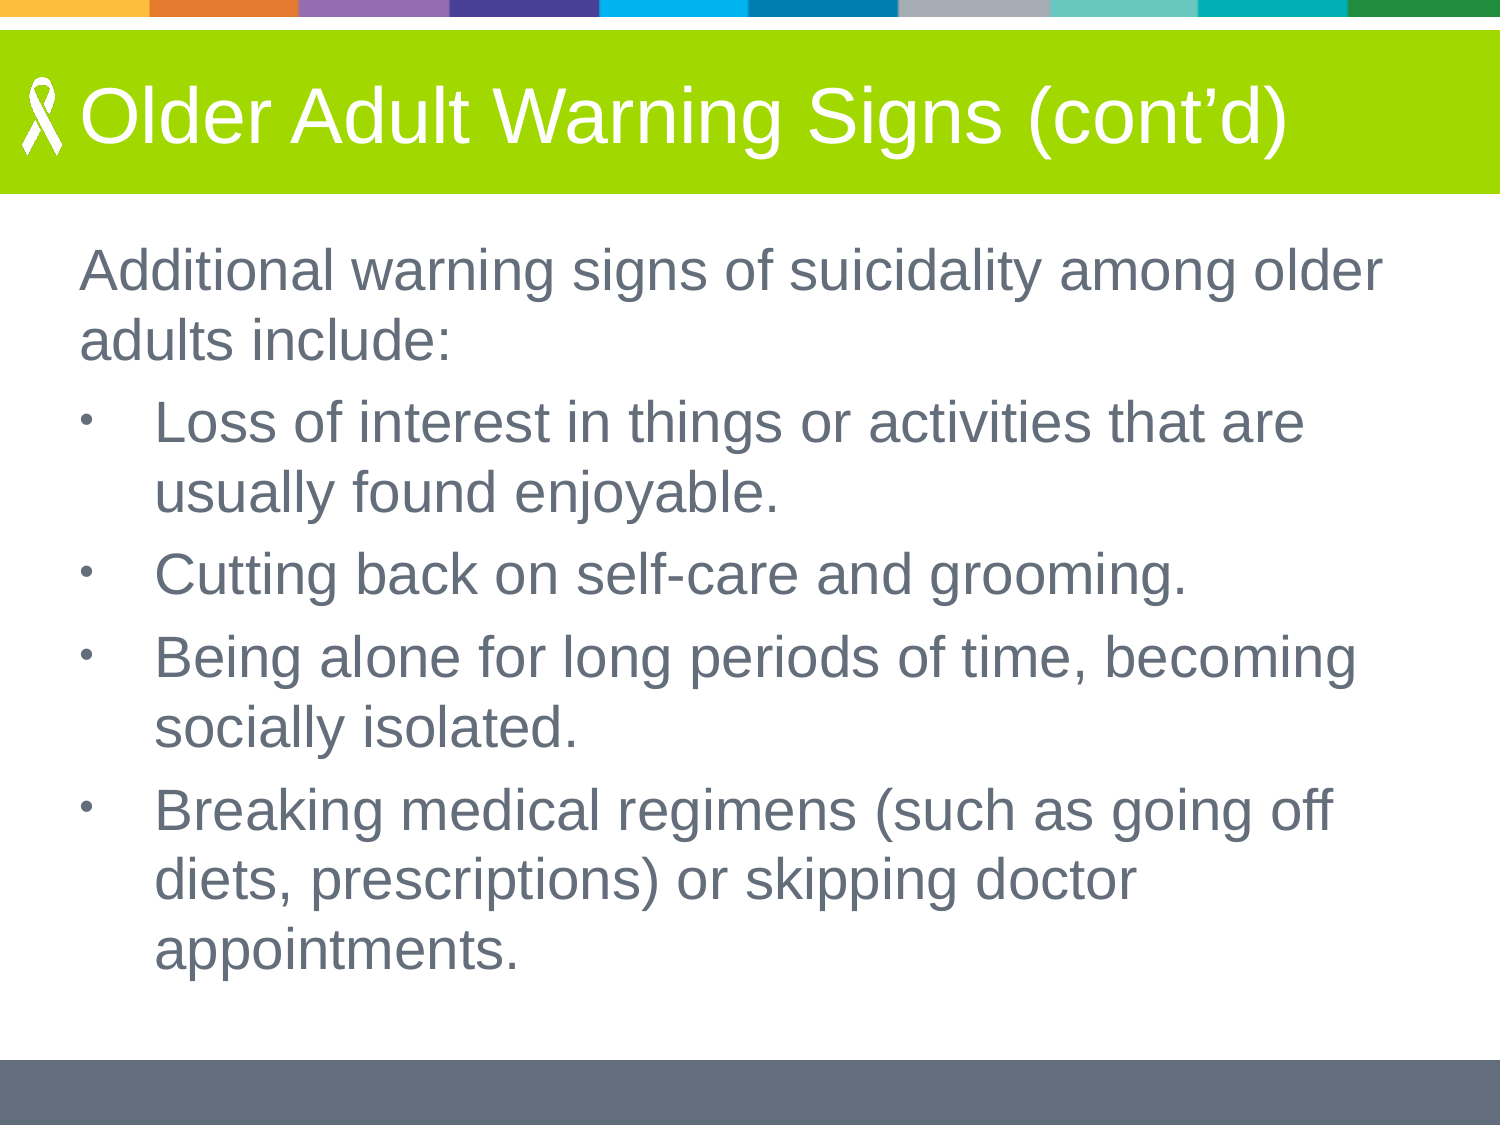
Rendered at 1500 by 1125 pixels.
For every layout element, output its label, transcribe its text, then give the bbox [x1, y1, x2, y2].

picture [0, 30, 1500, 194]
picture [0, 1060, 1500, 1125]
list Additional warning signs of suicidality among older adults include: Loss of interest in things or activities that are usually found enjoyable. Cutting back on self-care and grooming. Being alone for long periods of time, becoming socially isolated. Breaking medical regimens (such as going off diets, prescriptions) or skipping doctor appointments. [64, 224, 1407, 970]
picture [0, 0, 599, 17]
picture [898, 0, 1500, 17]
title Older Adult Warning Signs (cont’d) [64, 38, 1425, 186]
